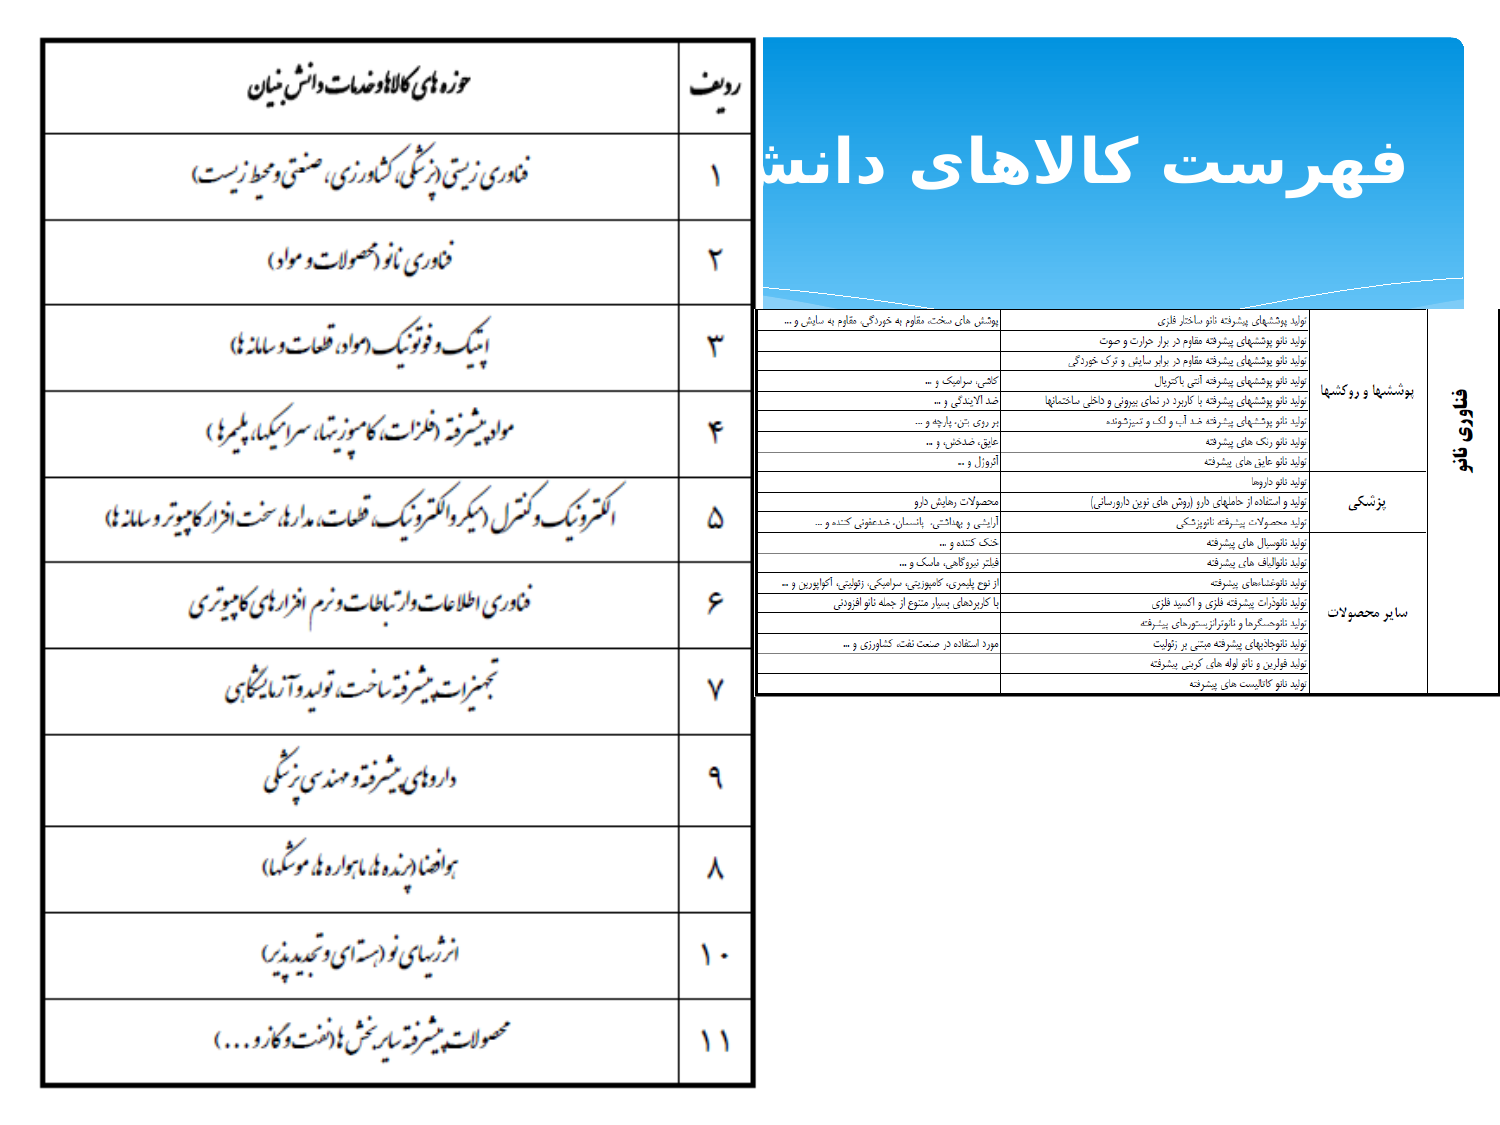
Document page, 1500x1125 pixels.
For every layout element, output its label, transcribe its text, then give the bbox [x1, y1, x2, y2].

picture [37, 33, 1500, 1098]
title فهرست کالاهای دانش‌بنيان [768, 55, 1425, 261]
